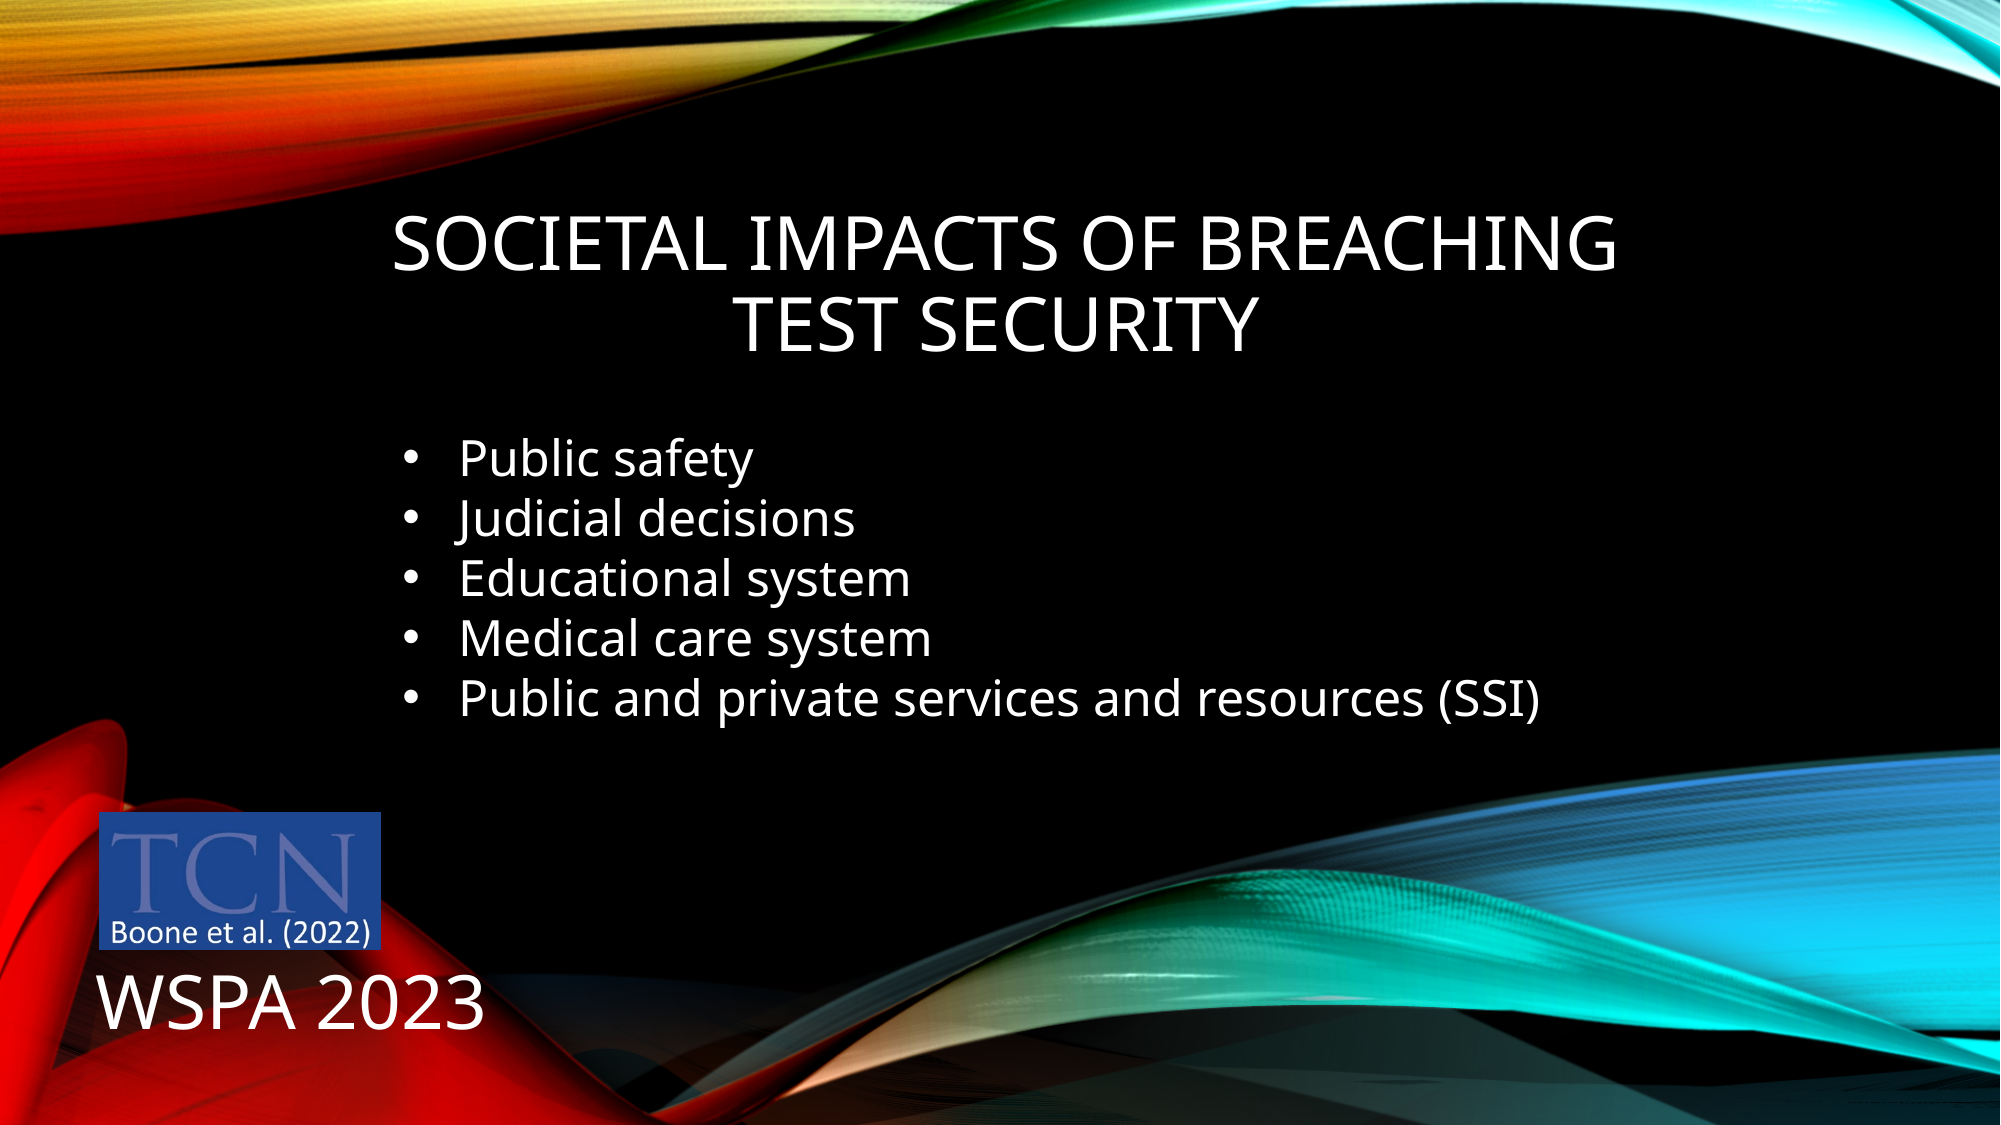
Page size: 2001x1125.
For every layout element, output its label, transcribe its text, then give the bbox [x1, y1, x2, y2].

picture [0, 0, 2000, 237]
picture [0, 717, 2000, 1125]
text_box Public safety Judicial decisions Educational system Medical care system Public and private services and resources (SSI) [387, 419, 1613, 735]
title Societal impacts of breaching test security [350, 187, 1663, 375]
subtitle WSPA 2023 [80, 957, 520, 1050]
